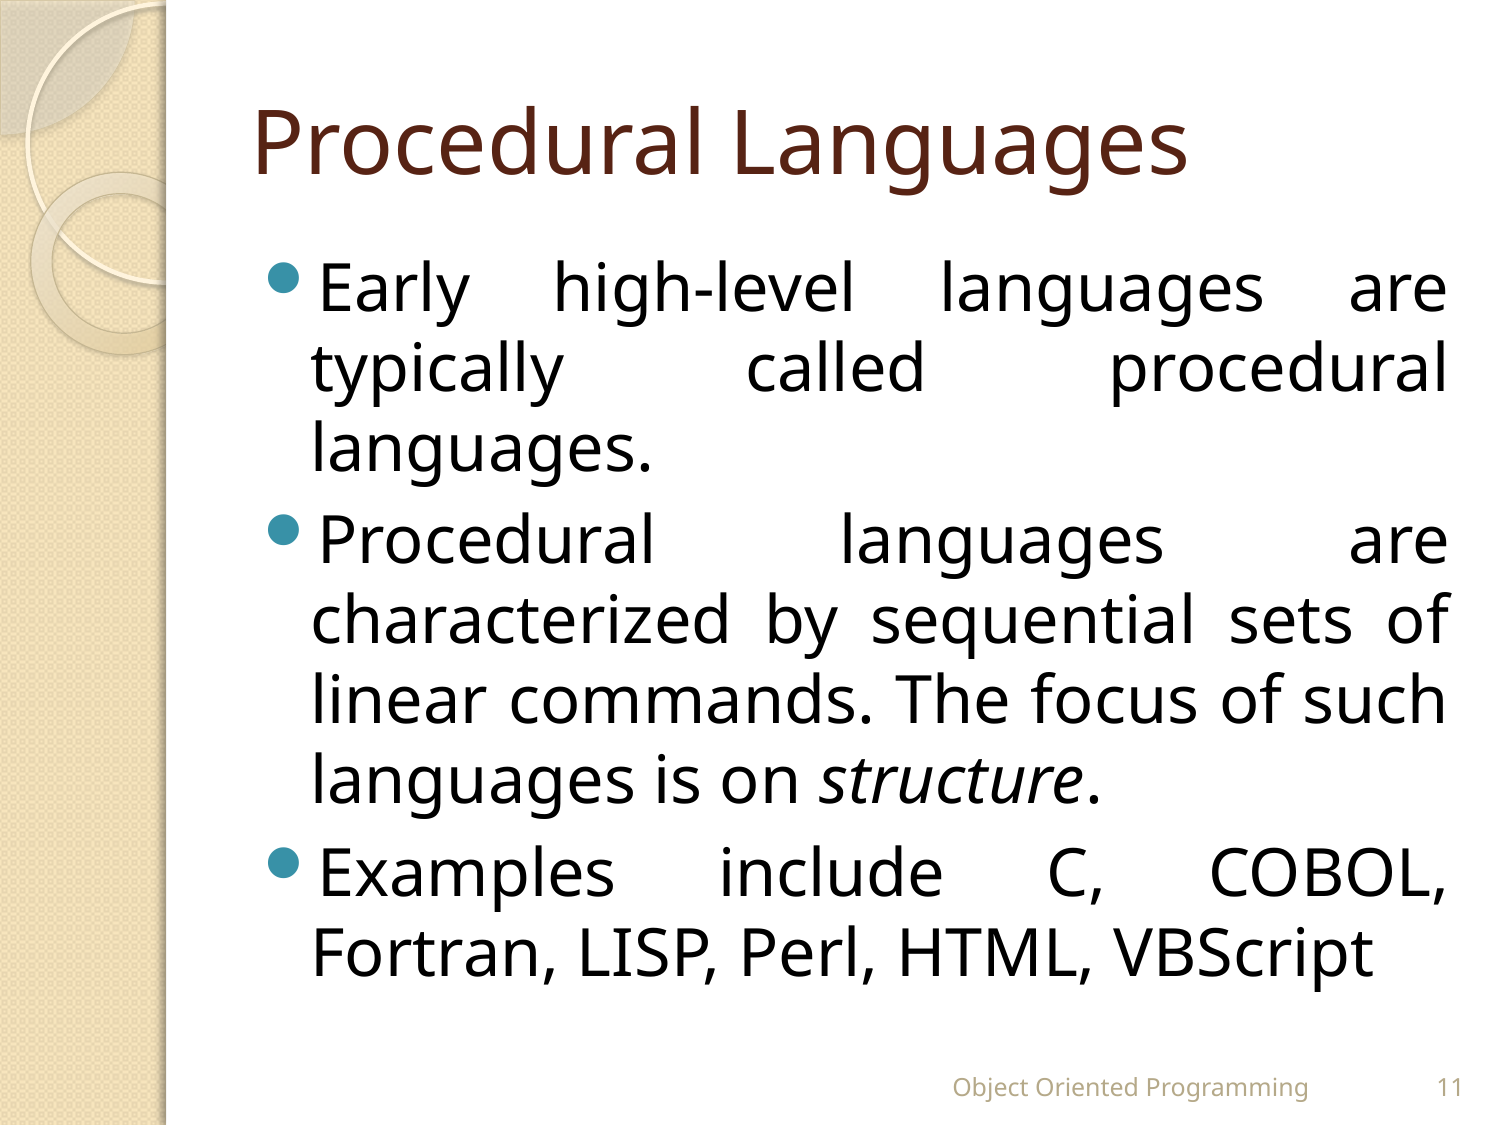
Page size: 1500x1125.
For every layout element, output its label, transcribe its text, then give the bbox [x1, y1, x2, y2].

slide_number 11 [1413, 1034, 1488, 1113]
footer Object Oriented Programming [937, 1034, 1413, 1113]
title Procedural Languages [235, 45, 1466, 233]
list Early high-level languages are typically called procedural languages. Procedural languages are characterized by sequential sets of linear commands. The focus of such languages is on structure. Examples include C, COBOL, Fortran, LISP, Perl, HTML, VBScript [235, 237, 1466, 1025]
